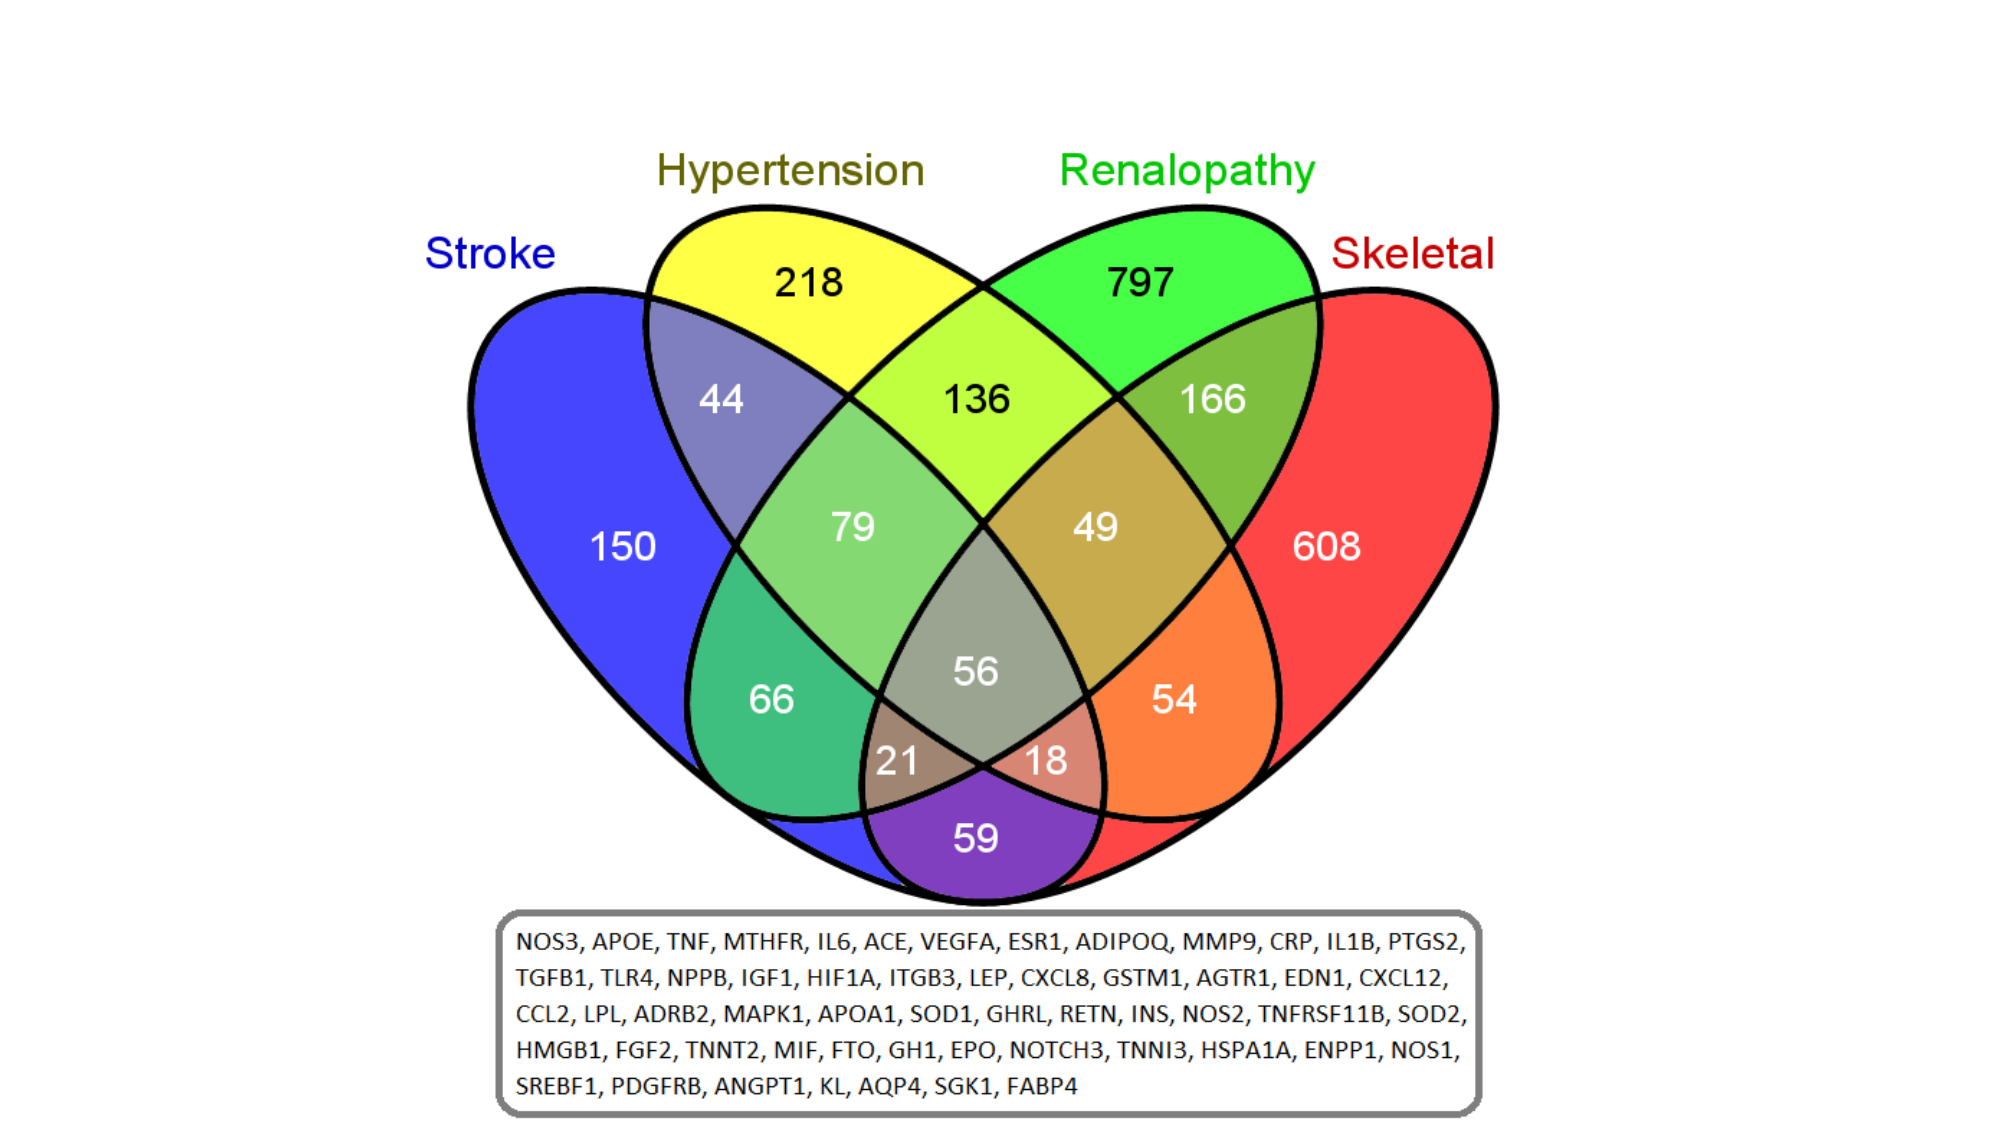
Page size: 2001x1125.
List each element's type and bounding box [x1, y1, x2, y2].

picture [408, 0, 1559, 1125]
